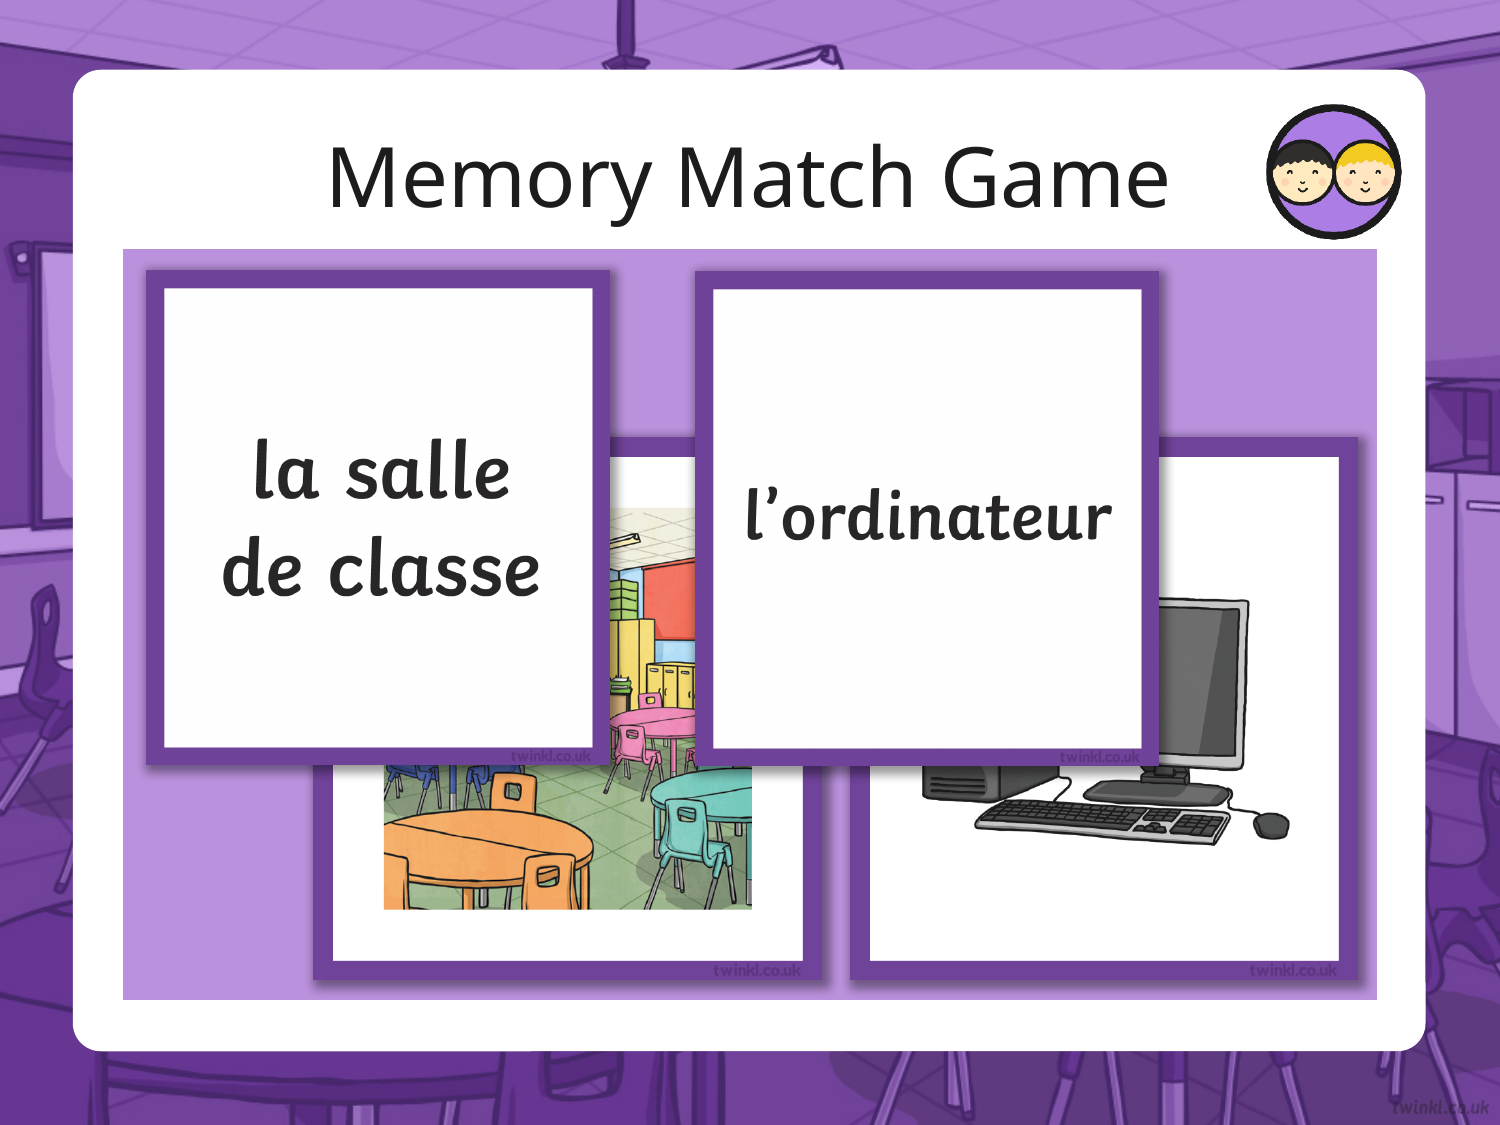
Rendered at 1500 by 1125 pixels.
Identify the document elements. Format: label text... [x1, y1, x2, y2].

title Memory Match Game [73, 96, 1426, 265]
text_box [123, 249, 1377, 1000]
picture [0, 0, 1500, 1125]
